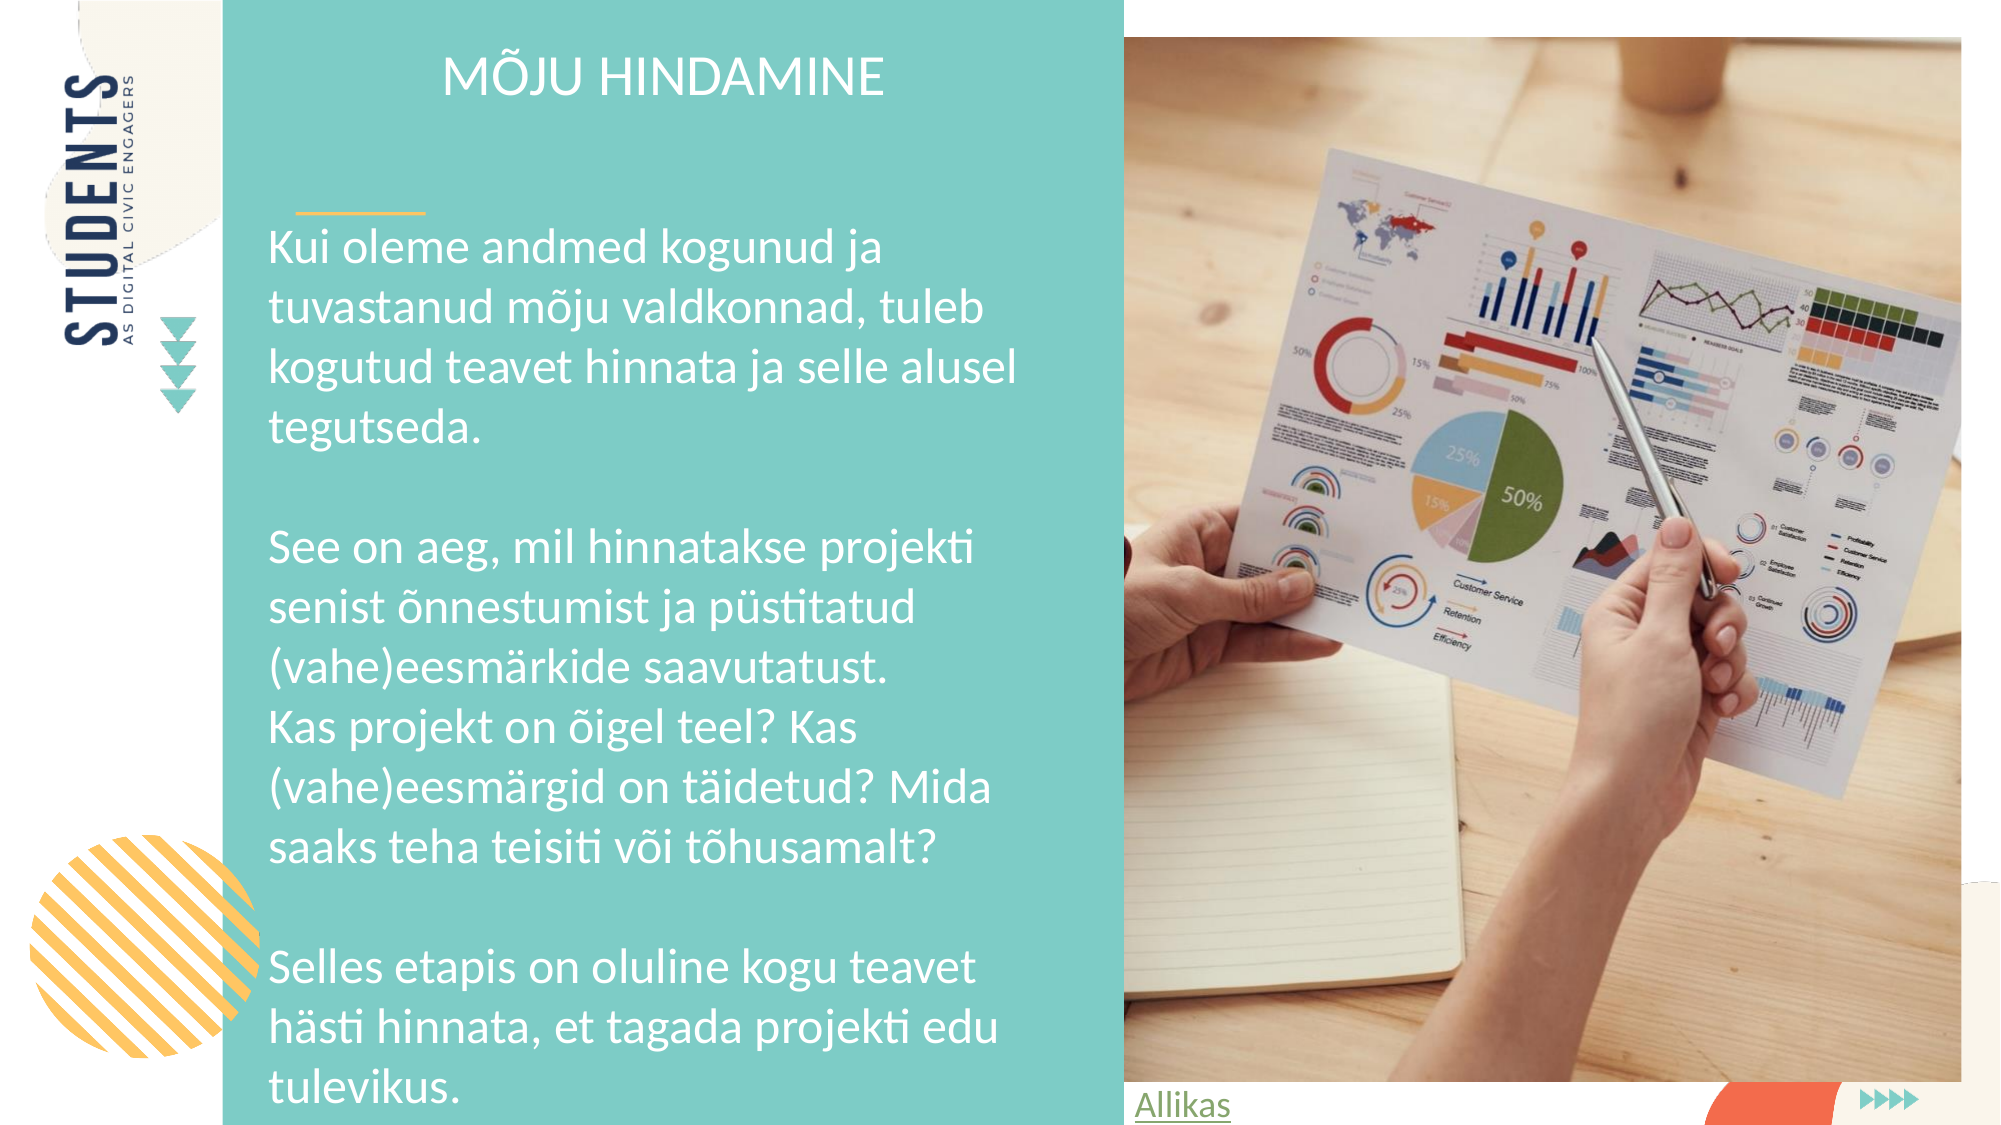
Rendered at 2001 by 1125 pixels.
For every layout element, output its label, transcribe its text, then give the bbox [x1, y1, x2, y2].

text_box Allikas [1119, 1073, 1400, 1125]
text_box Kui oleme andmed kogunud ja tuvastanud mõju valdkonnad, tuleb kogutud teavet hinnata ja selle alusel tegutseda. See on aeg, mil hinnatakse projekti senist õnnestumist ja püstitatud (vahe)eesmärkide saavutatust. Kas projekt on õigel teel? Kas (vahe)eesmärgid on täidetud? Mida saaks teha teisiti või tõhusamalt? Selles etapis on oluline kogu teavet hästi hinnata, et tagada projekti edu tulevikus. [253, 206, 1091, 1125]
picture [45, 1, 220, 346]
text_box MÕJU HINDAMINE [276, 37, 1051, 133]
picture [143, 308, 214, 417]
picture [12, 835, 253, 1082]
picture [1124, 37, 2000, 1125]
